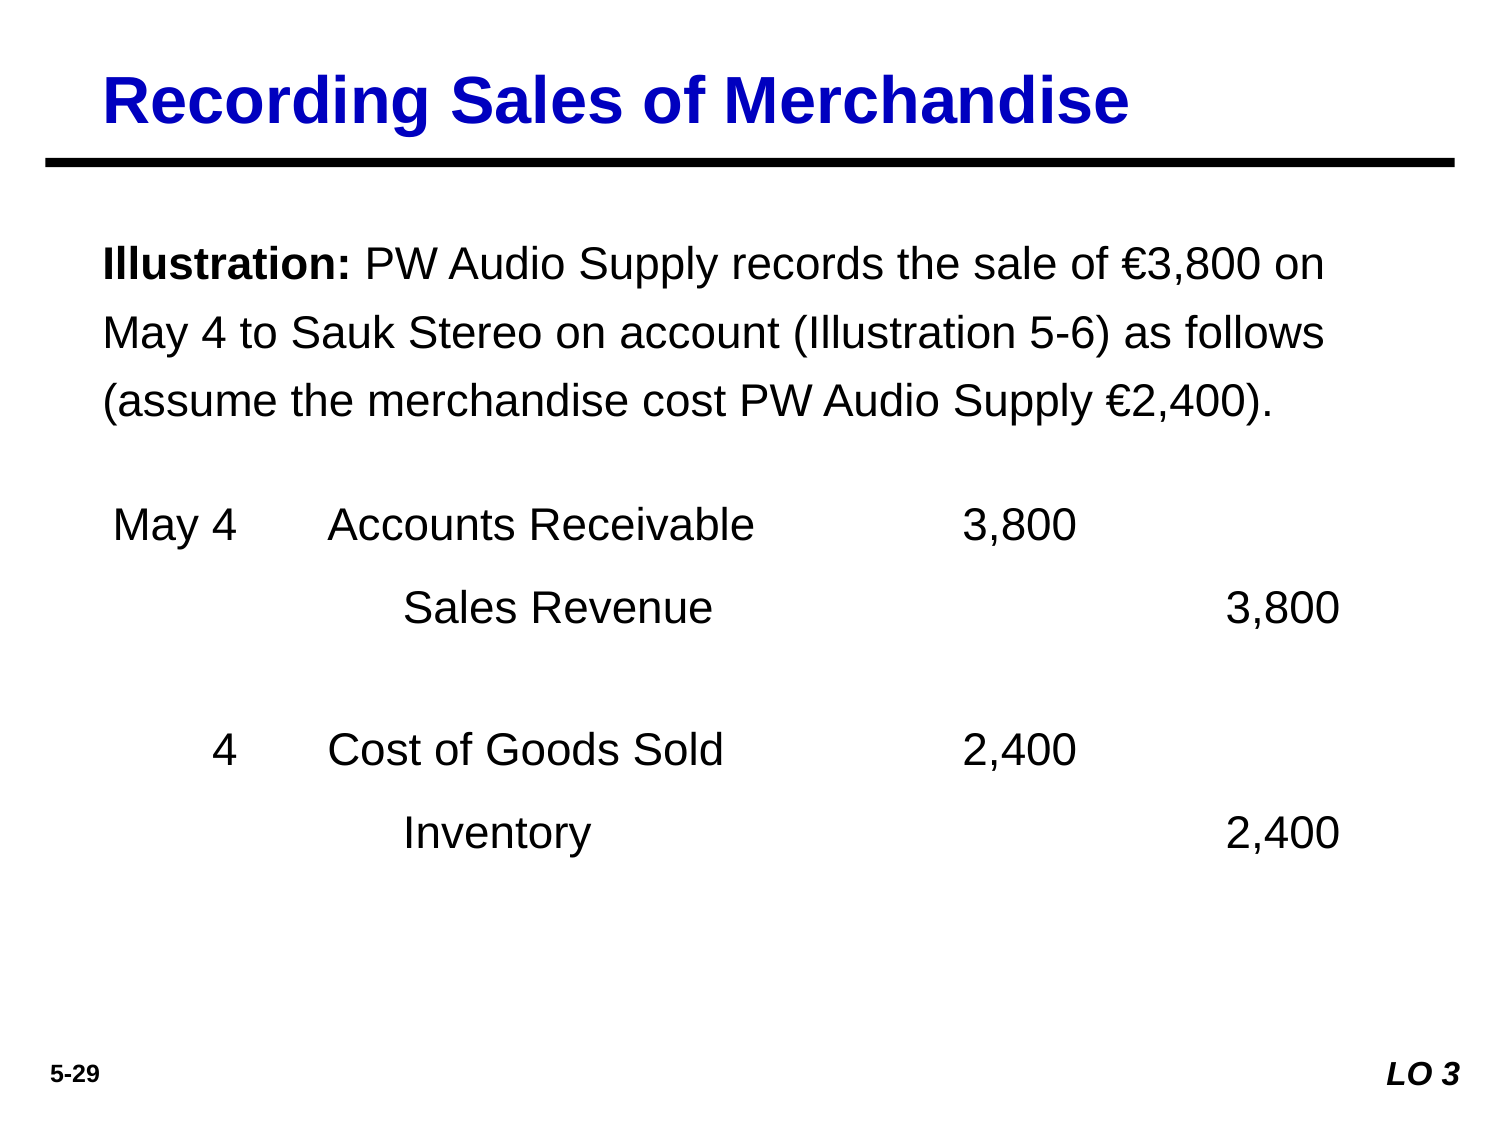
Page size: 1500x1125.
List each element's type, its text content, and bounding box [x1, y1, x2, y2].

text_box LO 3 [1350, 1044, 1475, 1100]
text_box Recording Sales of Merchandise [87, 50, 1338, 142]
text_box Sales Revenue 3,800 [312, 570, 1413, 640]
text_box Cost of Goods Sold 2,400 [312, 712, 1413, 783]
text_box Illustration: PW Audio Supply records the sale of €3,800 on May 4 to Sauk Stereo on account (Illustration 5-6) as follows (assume the merchandise cost PW Audio Supply €2,400). [87, 212, 1413, 434]
text_box Inventory 2,400 [312, 795, 1413, 865]
text_box 4 [74, 712, 238, 783]
text_box Accounts Receivable 3,800 [312, 487, 1413, 558]
text_box May 4 [74, 487, 238, 558]
